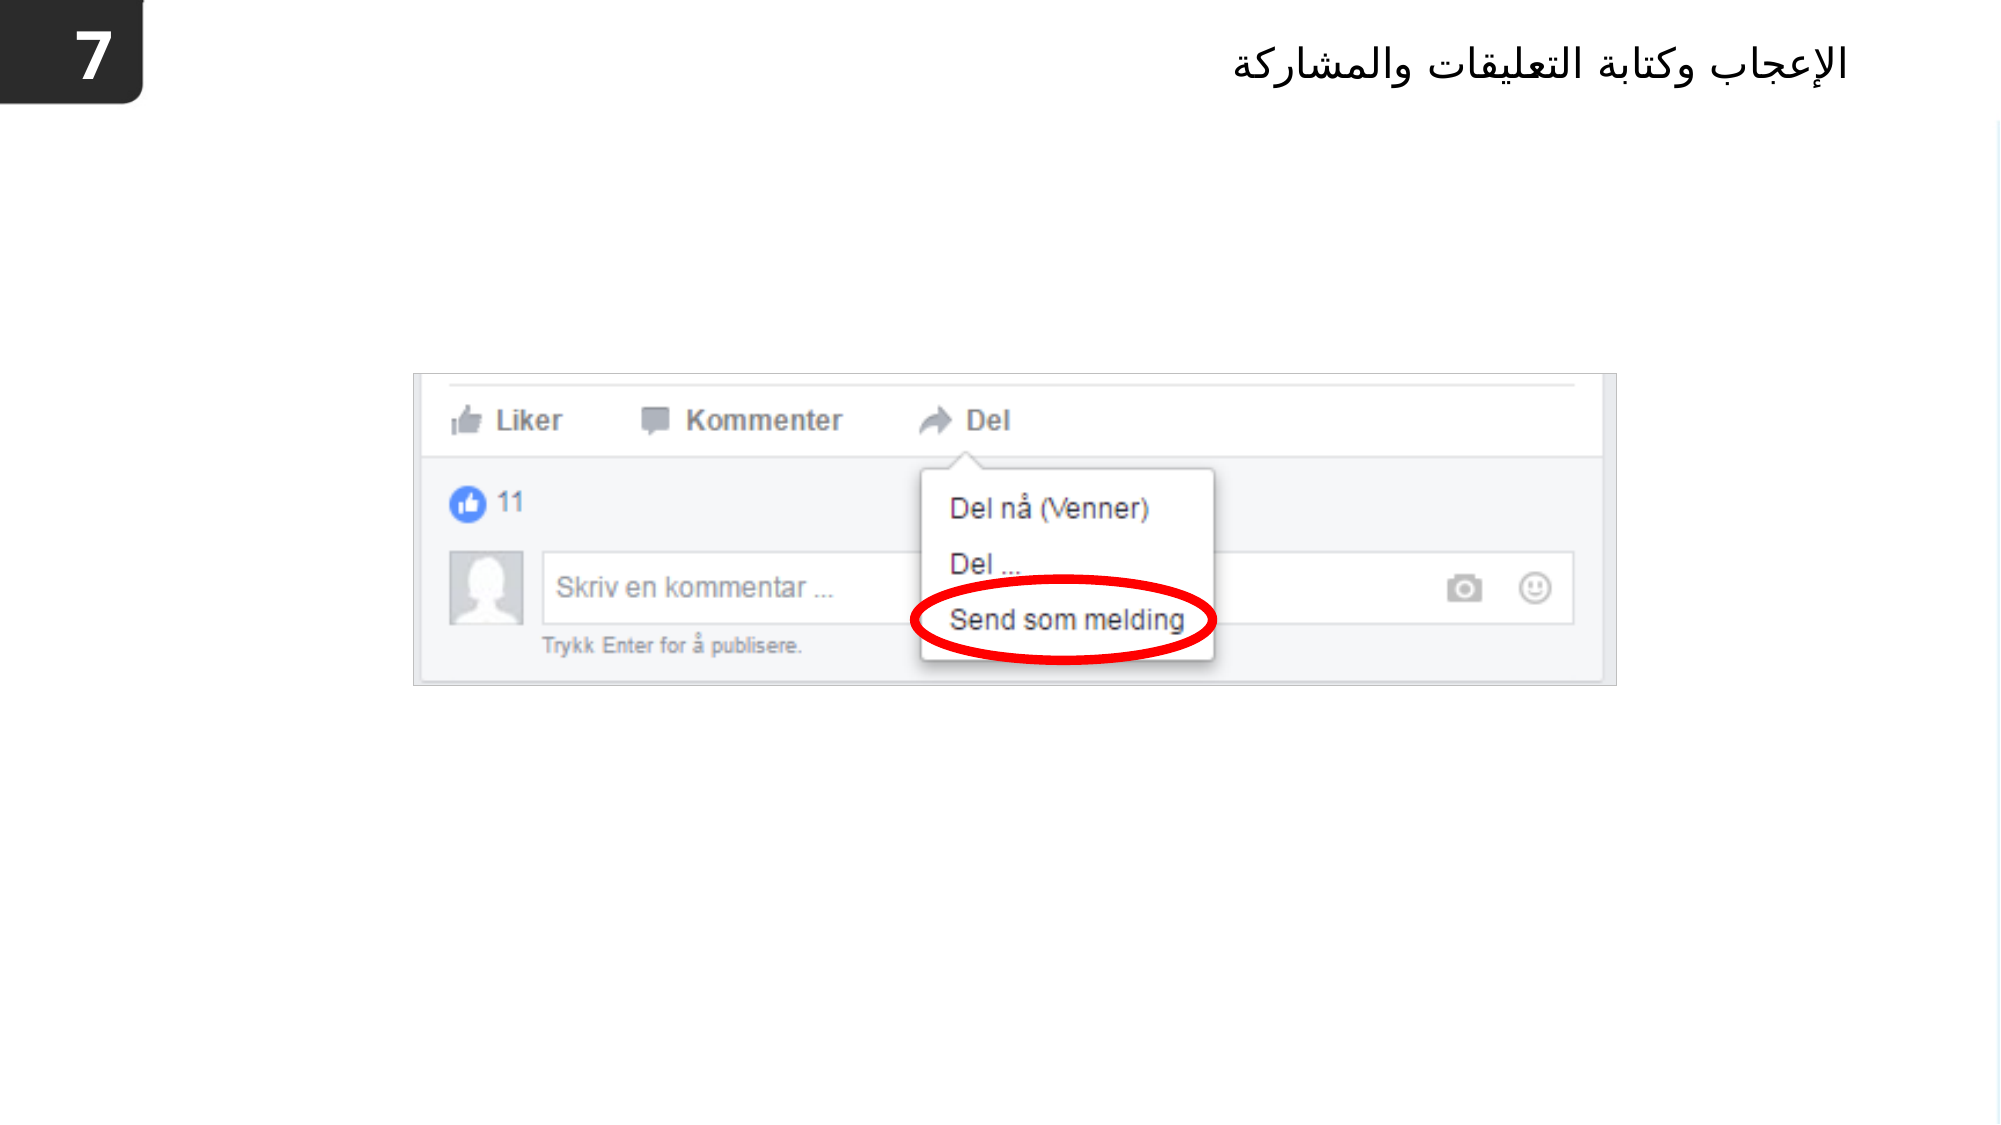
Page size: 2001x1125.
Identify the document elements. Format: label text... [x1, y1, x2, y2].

title الإعجاب وکتابة التعلیقات والمشارکة [188, 34, 1864, 95]
text_box 7 [60, 20, 188, 95]
picture [0, 0, 2000, 1124]
